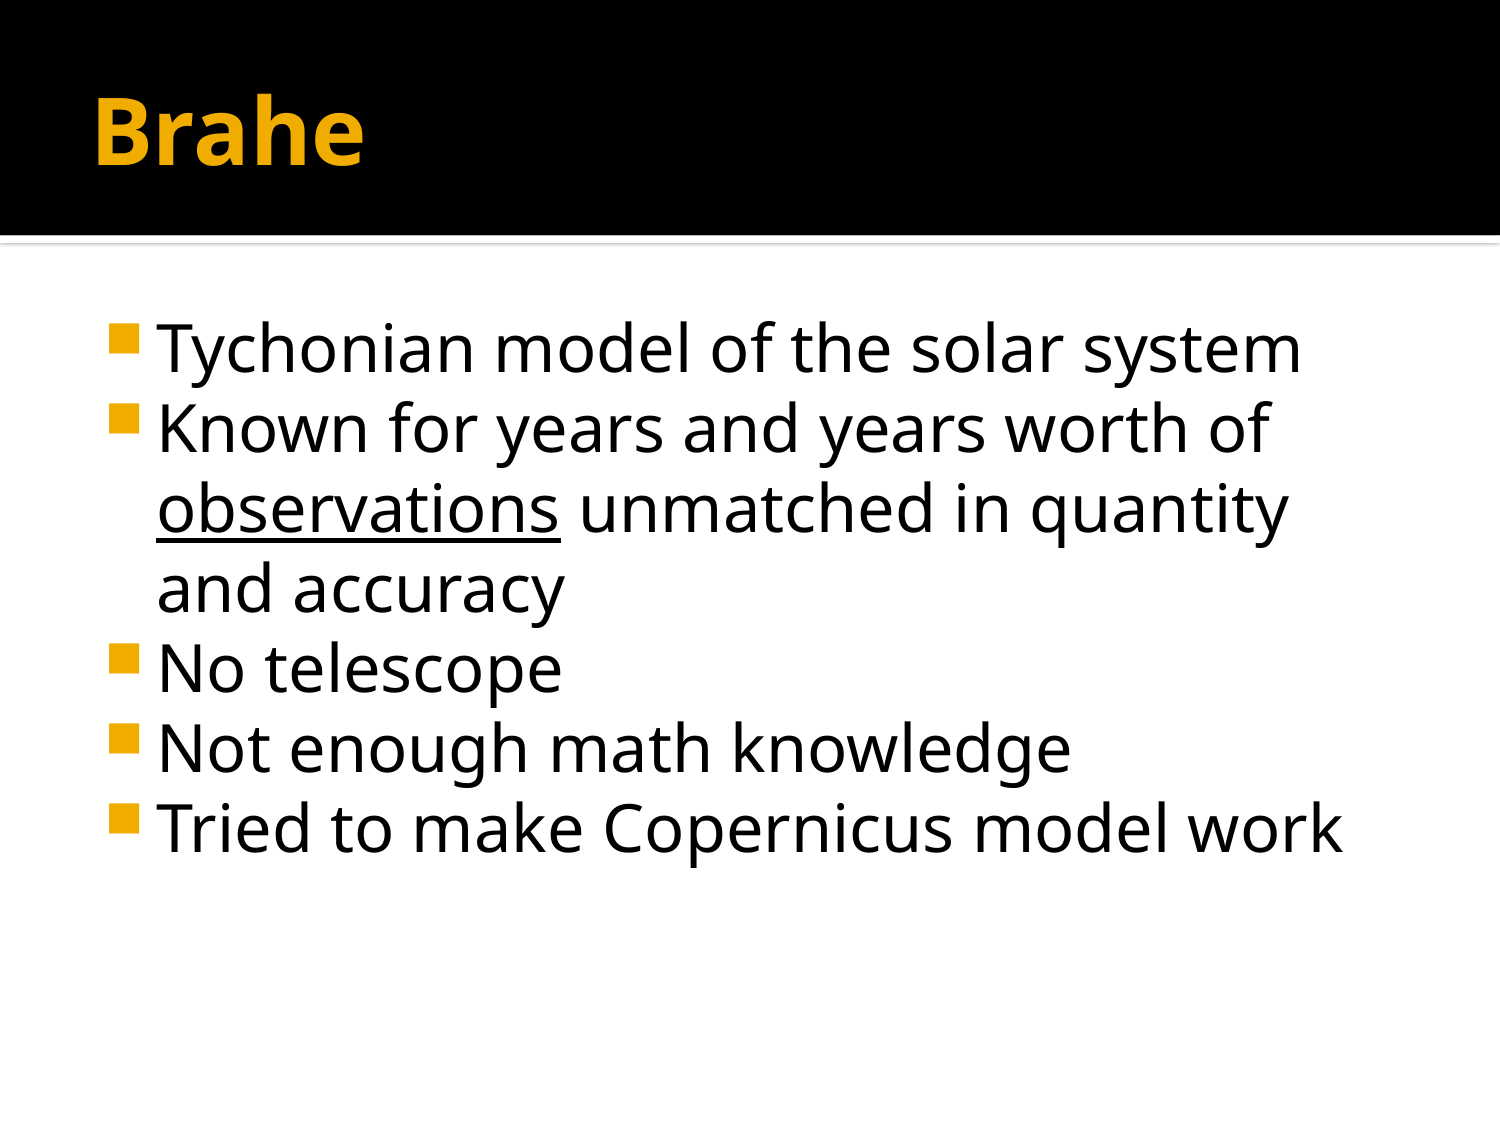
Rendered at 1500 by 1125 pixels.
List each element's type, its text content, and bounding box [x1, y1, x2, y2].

list Tychonian model of the solar system Known for years and years worth of observations unmatched in quantity and accuracy No telescope Not enough math knowledge Tried to make Copernicus model work [75, 291, 1425, 1050]
title Brahe [75, 25, 1425, 231]
